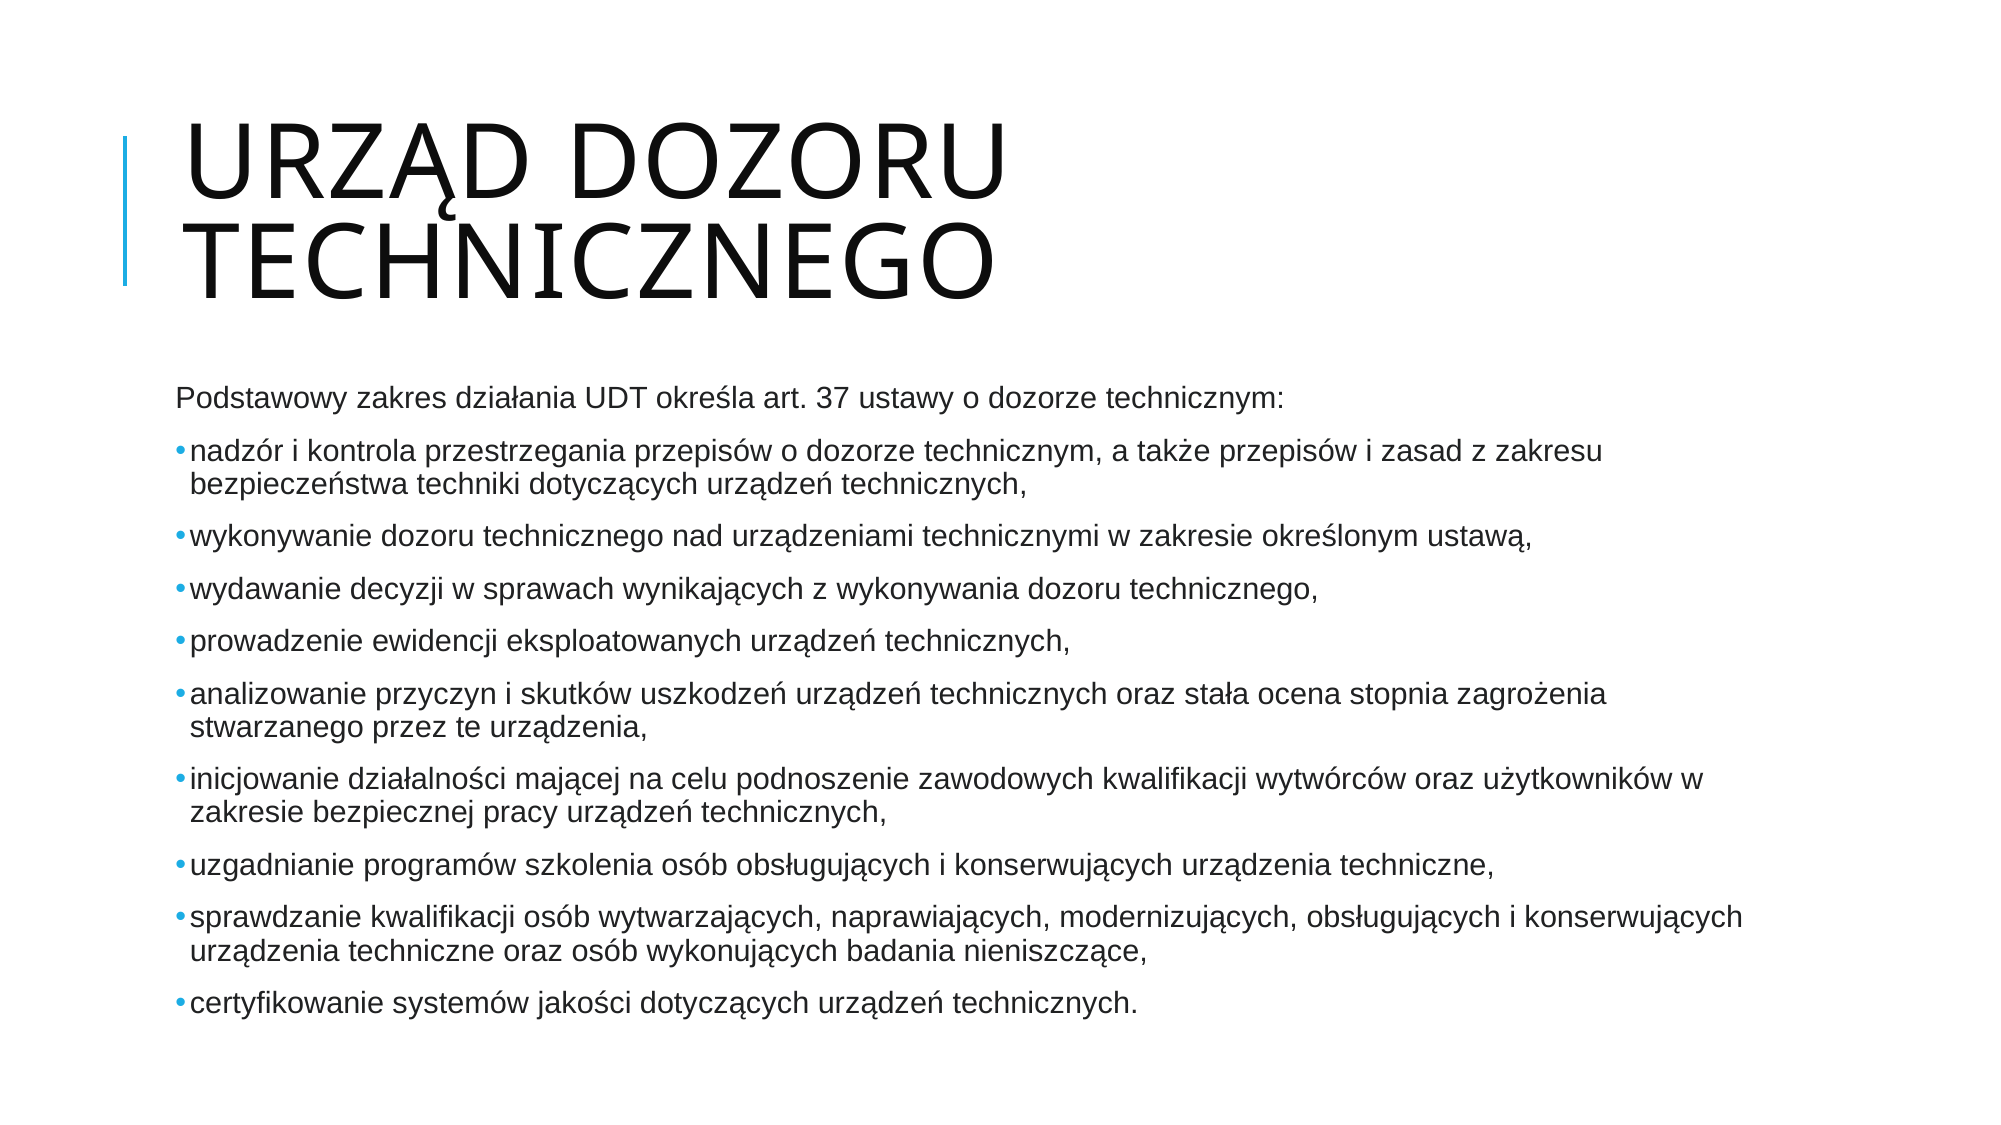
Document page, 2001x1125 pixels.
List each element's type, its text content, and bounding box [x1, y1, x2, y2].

list Podstawowy zakres działania UDT określa art. 37 ustawy o dozorze technicznym: nadzór i kontrola przestrzegania przepisów o dozorze technicznym, a także przepisów i zasad z zakresu bezpieczeństwa techniki dotyczących urządzeń technicznych, wykonywanie dozoru technicznego nad urządzeniami technicznymi w zakresie określonym ustawą, wydawanie decyzji w sprawach wynikających z wykonywania dozoru technicznego, prowadzenie ewidencji eksploatowanych urządzeń technicznych, analizowanie przyczyn i skutków uszkodzeń urządzeń technicznych oraz stała ocena stopnia zagrożenia stwarzanego przez te urządzenia, inicjowanie działalności mającej na celu podnoszenie zawodowych kwalifikacji wytwórców oraz użytkowników w zakresie bezpiecznej pracy urządzeń technicznych, uzgadnianie programów szkolenia osób obsługujących i konserwujących urządzenia techniczne, sprawdzanie kwalifikacji osób wytwarzających, naprawiających, modernizujących, obsługujących i konserwujących urządzenia techniczne oraz osób wykonujących badania nieniszczące, certyfikowanie systemów jakości dotyczących urządzeń technicznych. [168, 375, 1763, 1035]
title Urząd Dozoru Technicznego [168, 96, 1763, 342]
